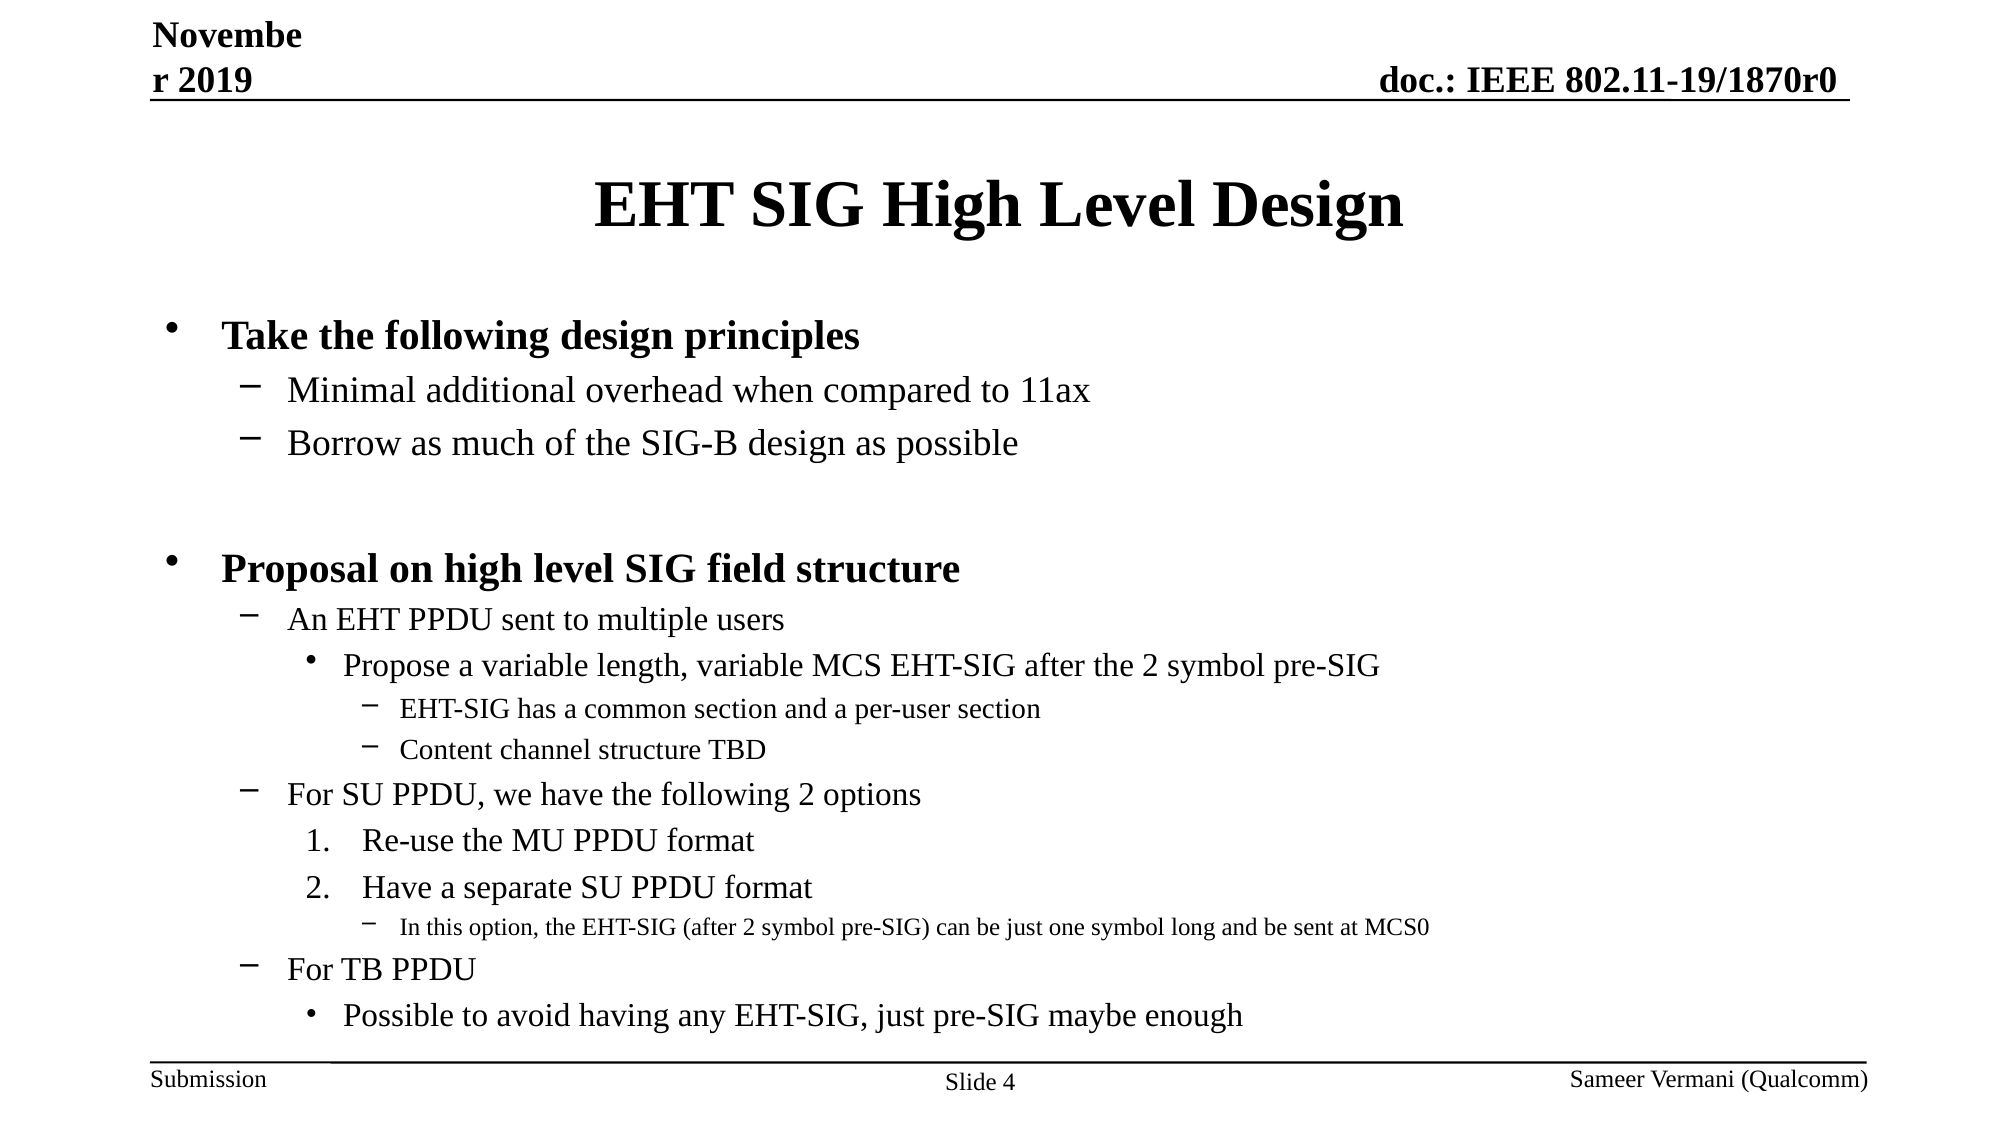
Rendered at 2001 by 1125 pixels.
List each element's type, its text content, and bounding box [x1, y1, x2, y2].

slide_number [152, 54, 312, 101]
footer Sameer Vermani (Qualcomm) [1565, 1061, 1869, 1093]
slide_number Slide 4 [936, 1065, 1025, 1097]
title EHT SIG High Level Design [150, 112, 1850, 288]
list Take the following design principles Minimal additional overhead when compared to 11ax Borrow as much of the SIG-B design as possible Proposal on high level SIG field structure An EHT PPDU sent to multiple users Propose a variable length, variable MCS EHT-SIG after the 2 symbol pre-SIG EHT-SIG has a common section and a per-user section Content channel structure TBD For SU PPDU, we have the following 2 options Re-use the MU PPDU format Have a separate SU PPDU format In this option, the EHT-SIG (after 2 symbol pre-SIG) can be just one symbol long and be sent at MCS0 For TB PPDU Possible to avoid having any EHT-SIG, just pre-SIG maybe enough [150, 299, 1850, 975]
